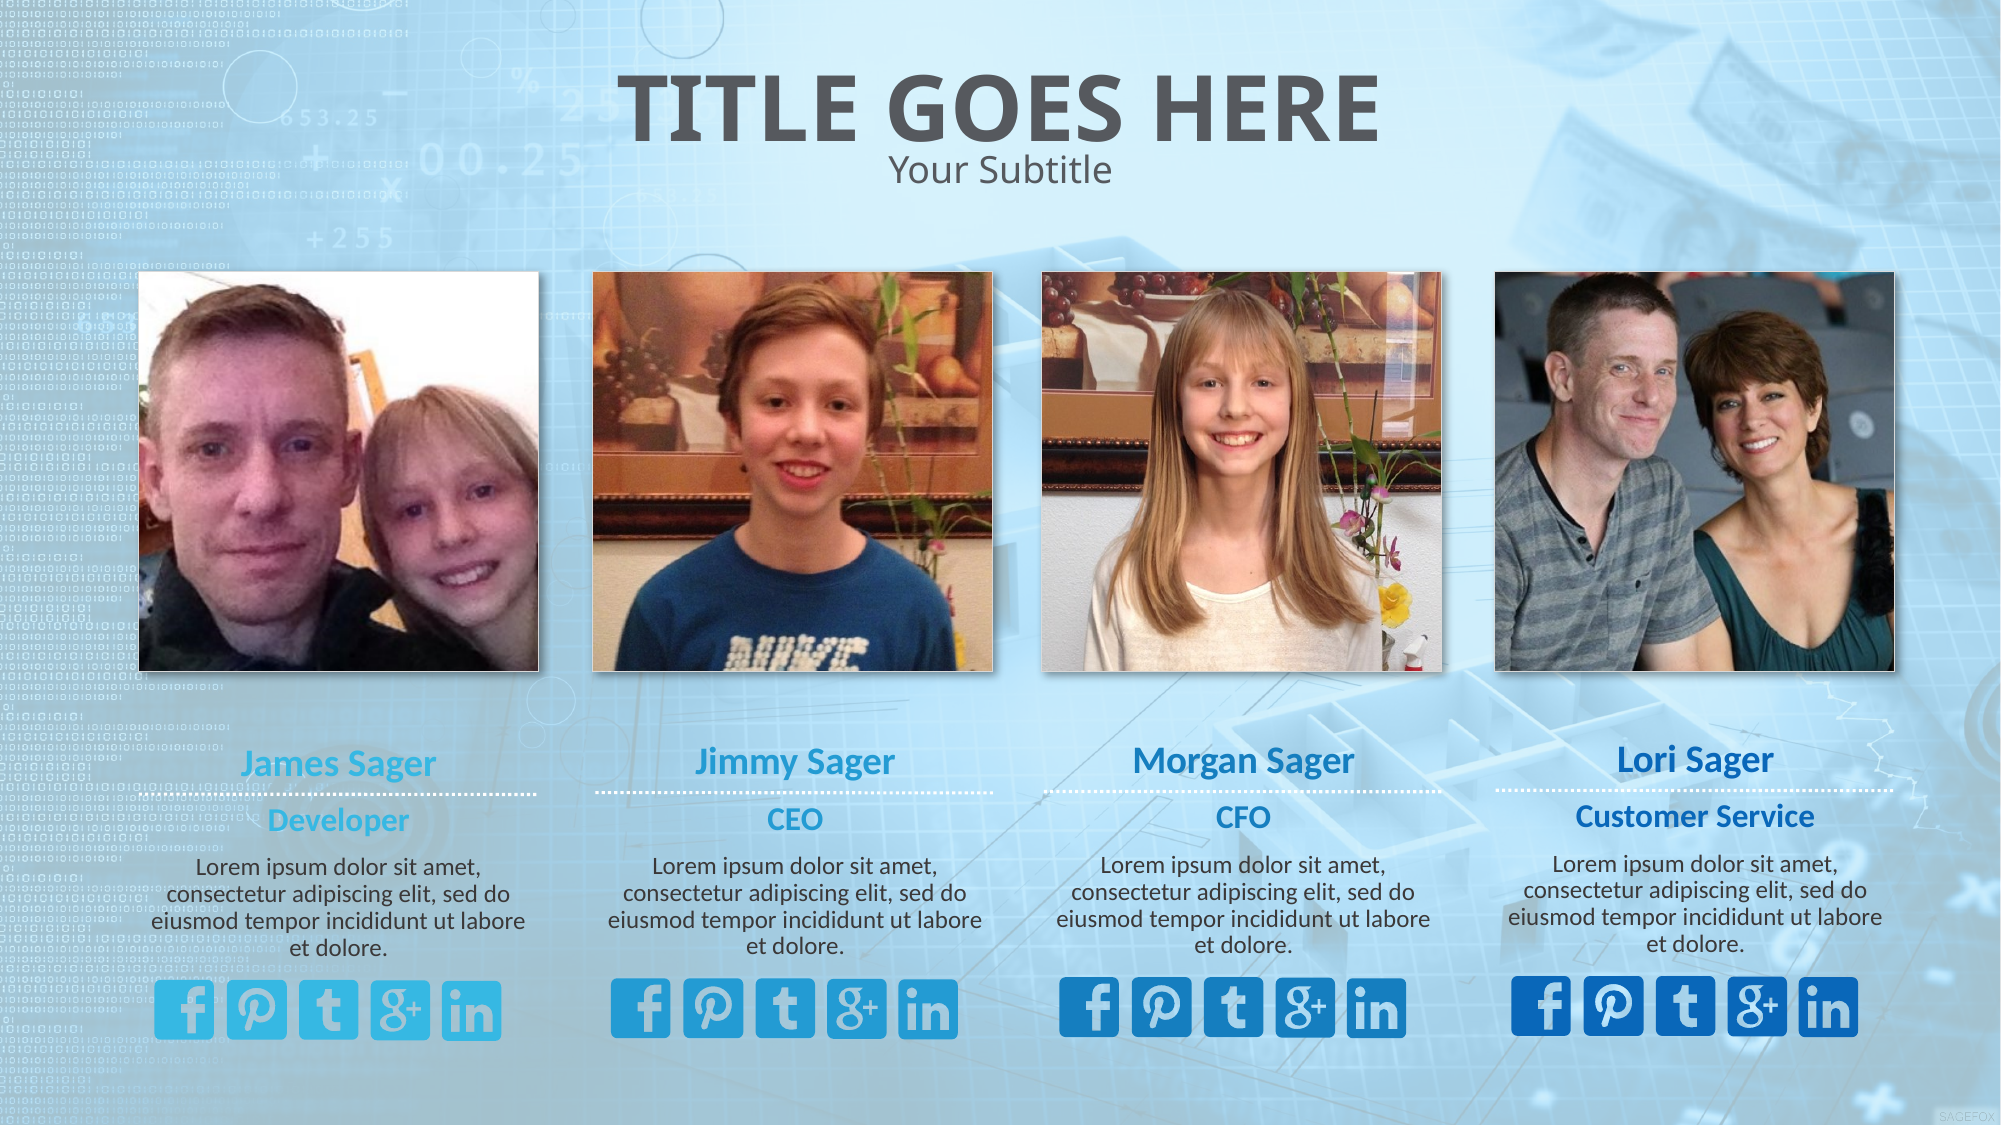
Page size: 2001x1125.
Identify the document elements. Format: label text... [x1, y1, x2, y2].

text_box Jimmy Sager [620, 740, 971, 784]
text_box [610, 978, 958, 1040]
text_box [591, 270, 993, 672]
text_box Lorem ipsum dolor sit amet, consectetur adipiscing elit, sed do eiusmod tempor incididunt ut labore et dolore. [1043, 851, 1444, 965]
text_box Morgan Sager [1068, 739, 1419, 782]
text_box [1040, 270, 1442, 672]
text_box CFO [1068, 797, 1419, 840]
text_box Lorem ipsum dolor sit amet, consectetur adipiscing elit, sed do eiusmod tempor incididunt ut labore et dolore. [595, 852, 996, 966]
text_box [548, 42, 1452, 199]
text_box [154, 979, 502, 1041]
text_box [138, 270, 540, 672]
text_box CEO [620, 798, 971, 841]
text_box Developer [163, 799, 514, 842]
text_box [1511, 976, 1859, 1038]
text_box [1059, 977, 1407, 1039]
text_box James Sager [163, 742, 514, 785]
text_box Lorem ipsum dolor sit amet, consectetur adipiscing elit, sed do eiusmod tempor incididunt ut labore et dolore. [1495, 850, 1896, 964]
text_box Lori Sager [1520, 738, 1871, 781]
text_box [1494, 271, 1896, 673]
text_box Customer Service [1520, 796, 1871, 839]
text_box Lorem ipsum dolor sit amet, consectetur adipiscing elit, sed do eiusmod tempor incididunt ut labore et dolore. [138, 854, 539, 968]
